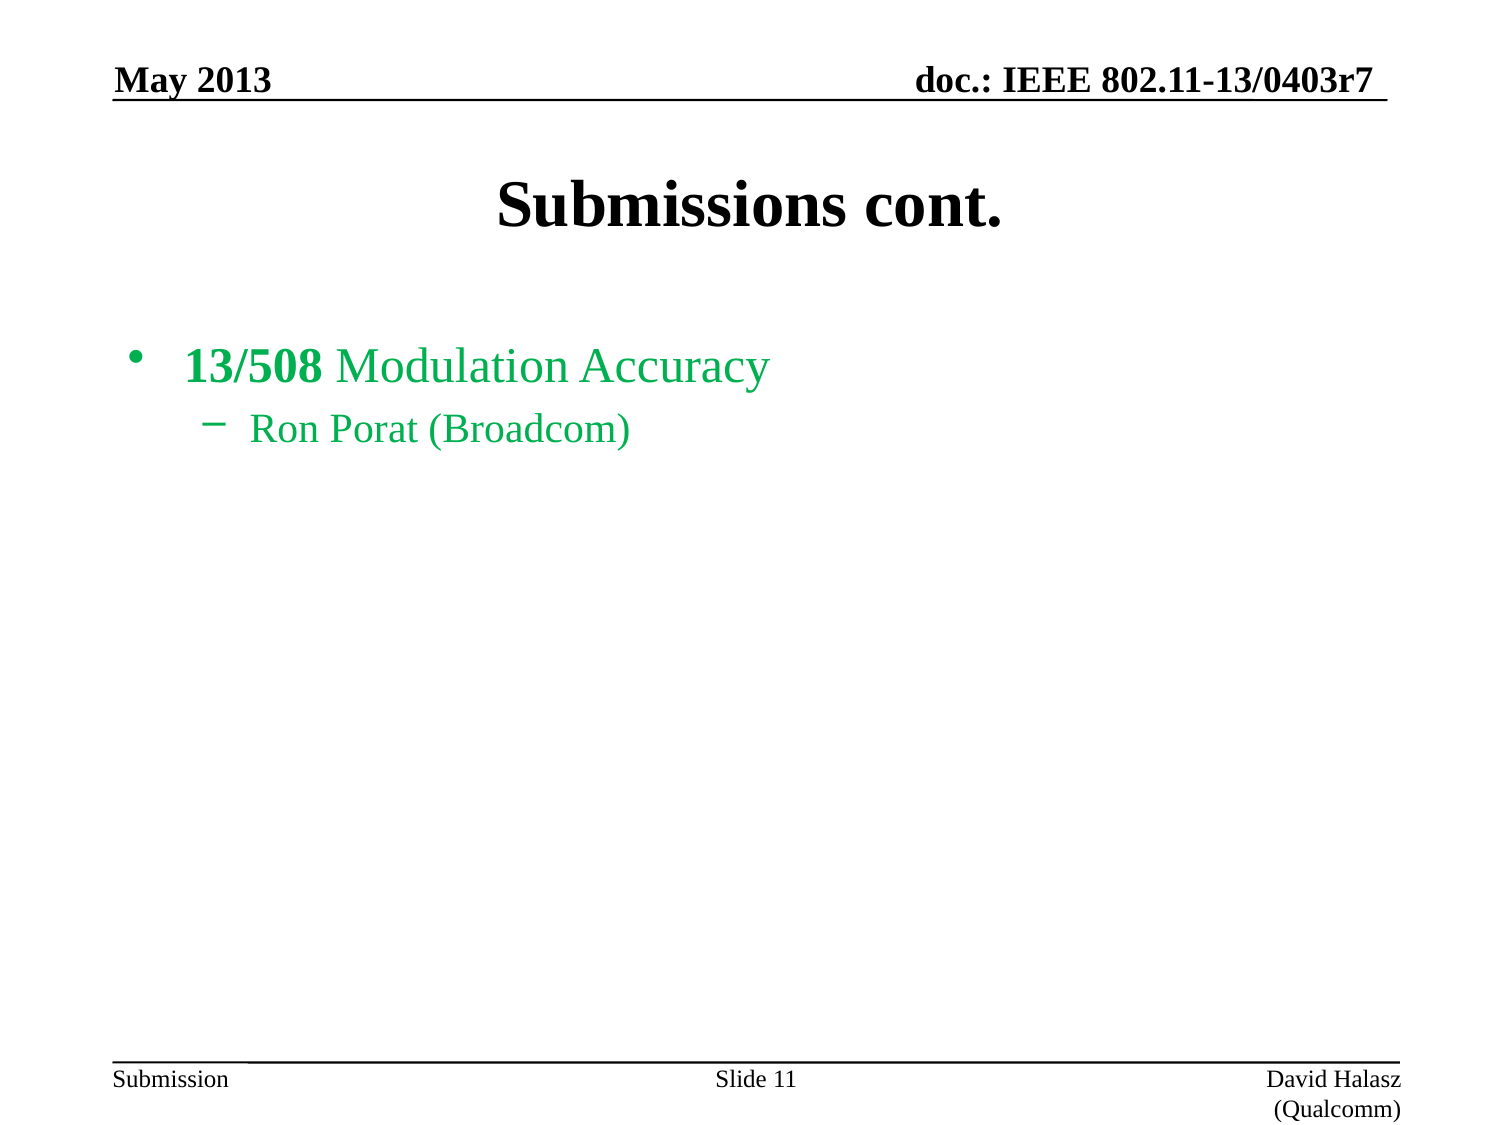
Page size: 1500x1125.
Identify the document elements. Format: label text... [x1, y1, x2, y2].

title Submissions cont. [112, 112, 1388, 288]
footer David Halasz (Qualcomm) [1264, 1061, 1402, 1093]
slide_number Slide 11 [712, 1061, 800, 1093]
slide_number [114, 54, 333, 101]
list 13/508 Modulation Accuracy Ron Porat (Broadcom) [112, 324, 1388, 1001]
